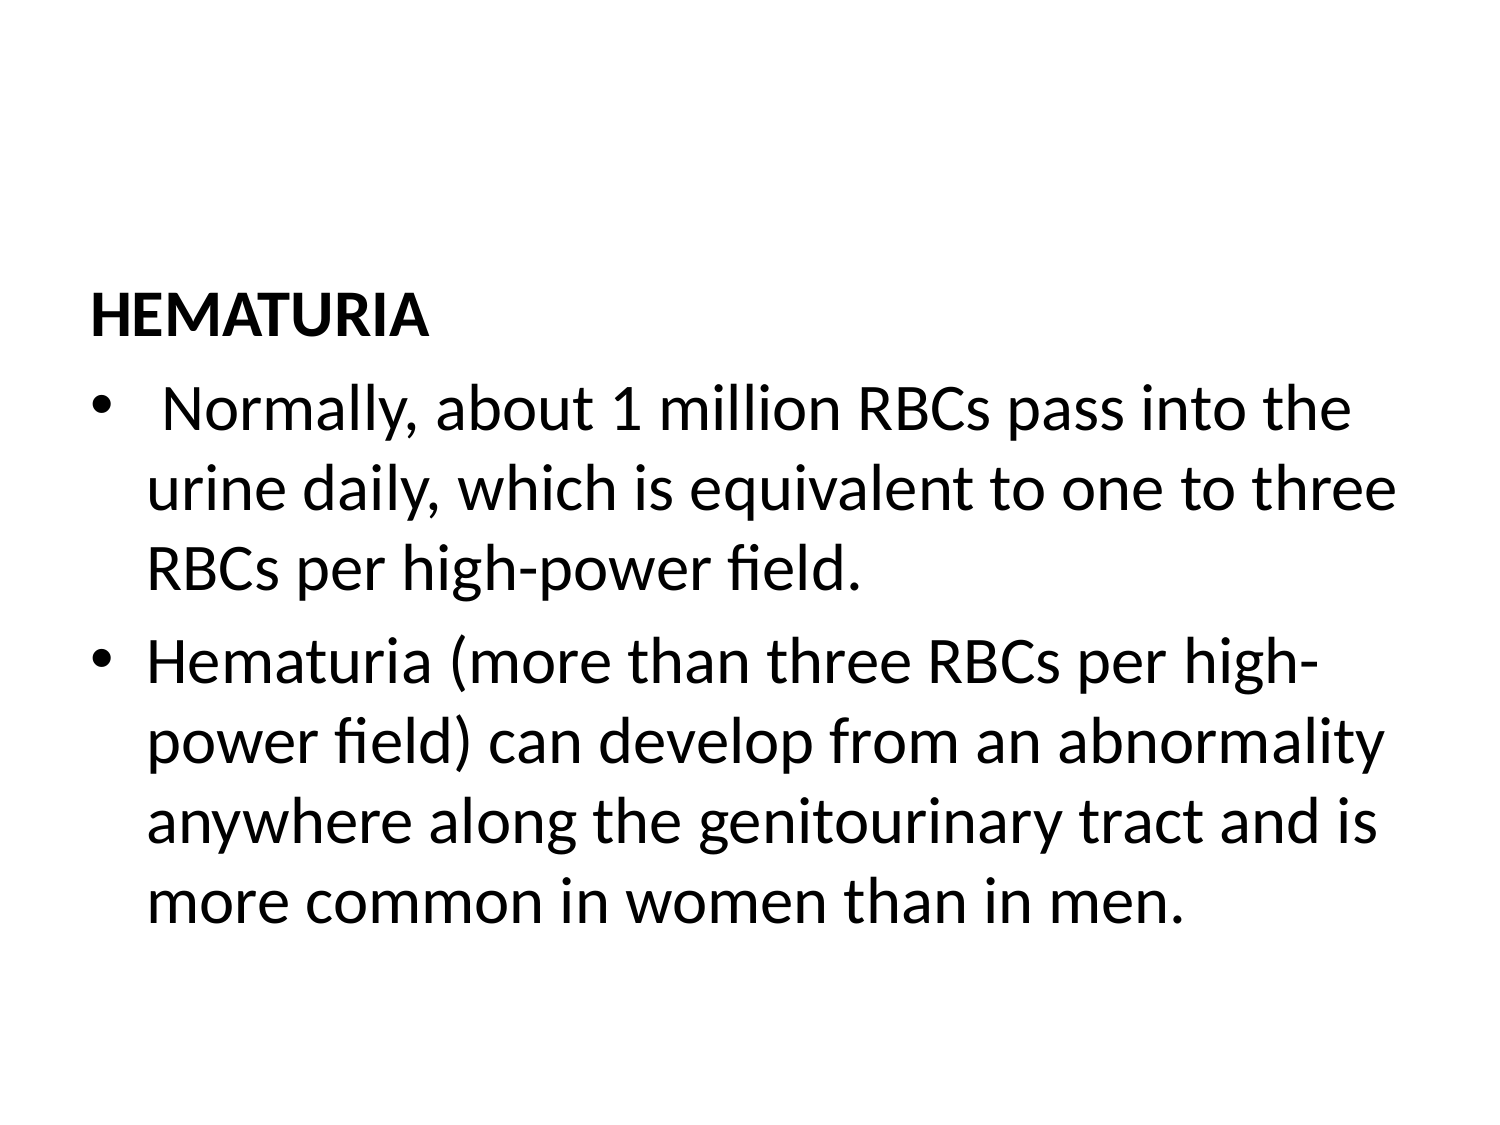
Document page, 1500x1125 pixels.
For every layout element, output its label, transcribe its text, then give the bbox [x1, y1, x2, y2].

list HEMATURIA Normally, about 1 million RBCs pass into the urine daily, which is equivalent to one to three RBCs per high-power field. Hematuria (more than three RBCs per high-power field) can develop from an abnormality anywhere along the genitourinary tract and is more common in women than in men. [75, 262, 1425, 1005]
